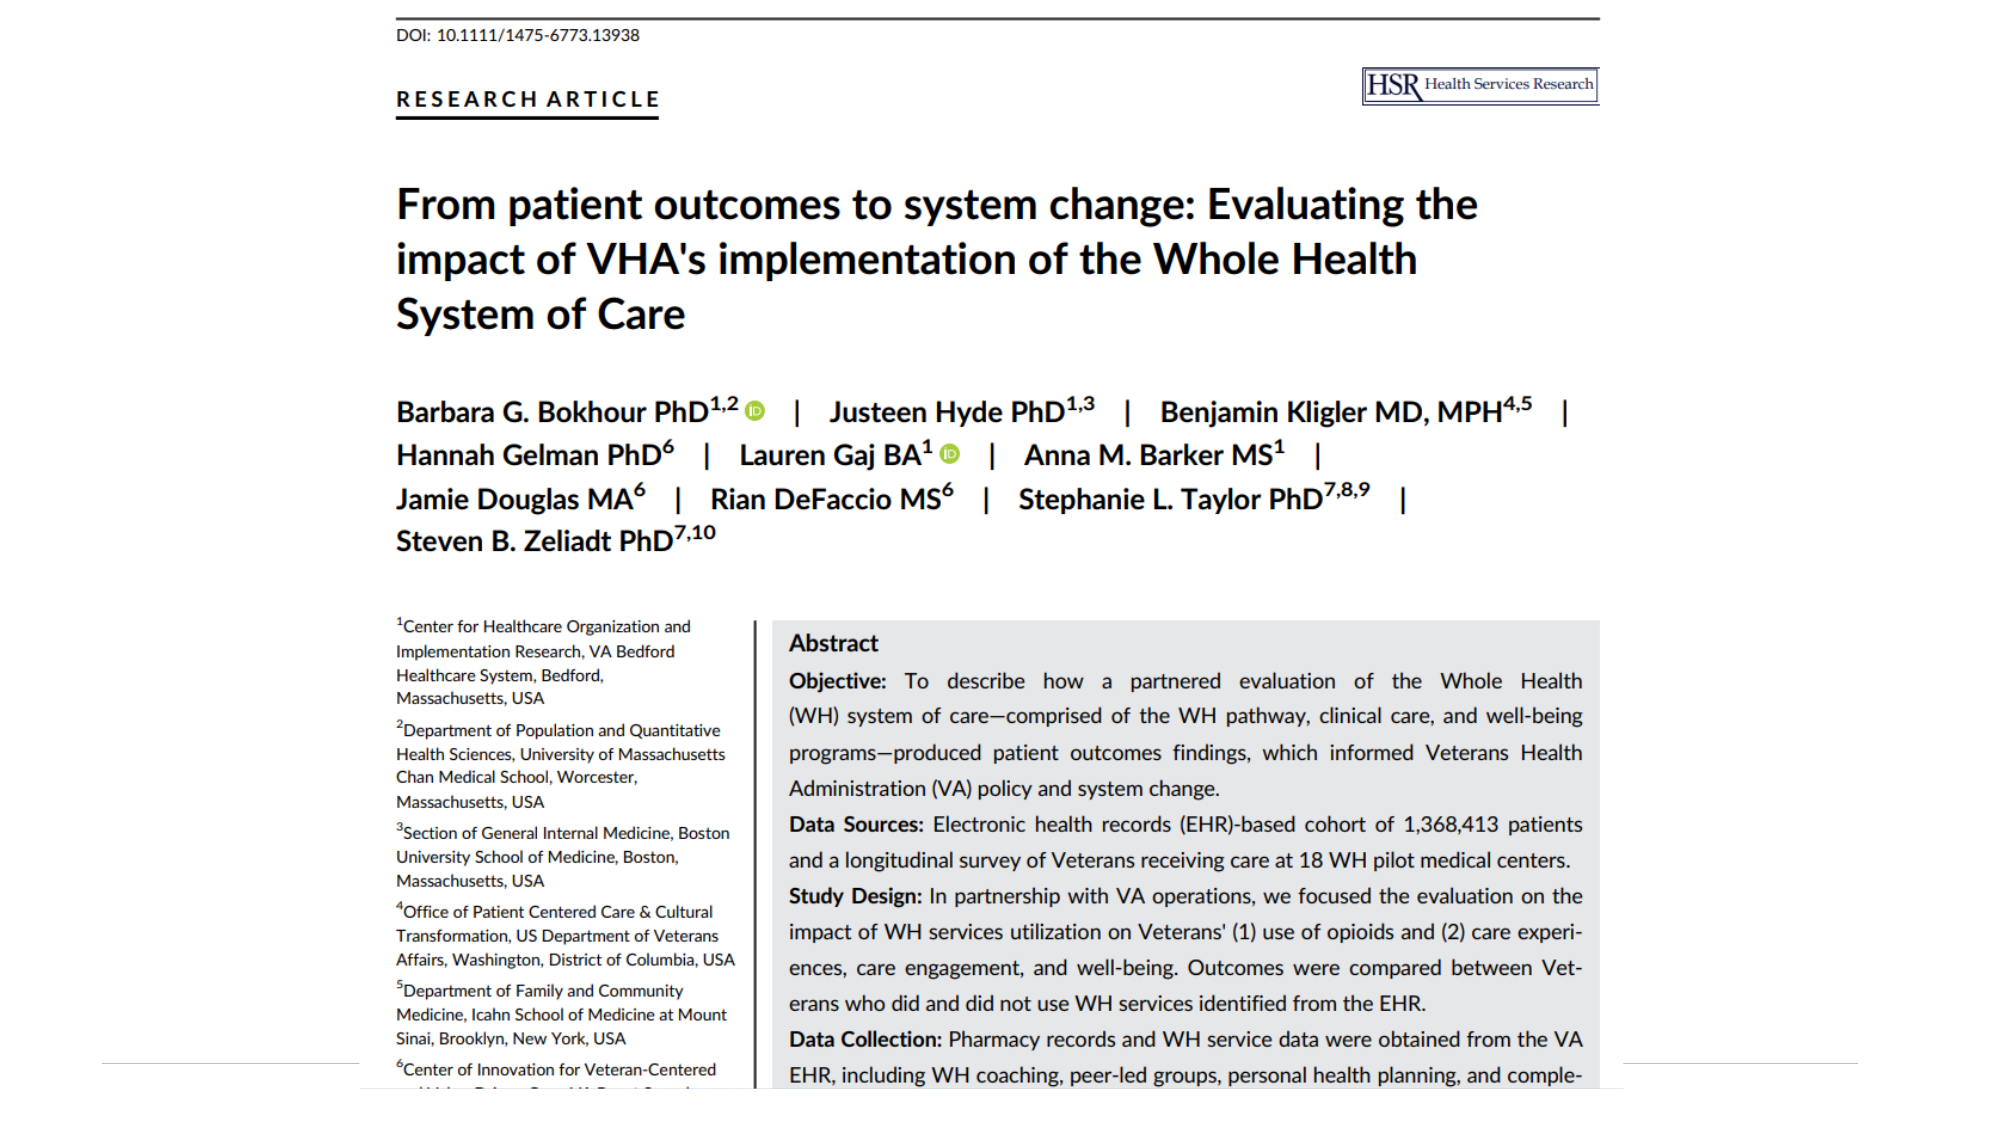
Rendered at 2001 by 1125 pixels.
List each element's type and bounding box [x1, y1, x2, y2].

picture [359, 4, 1624, 1089]
